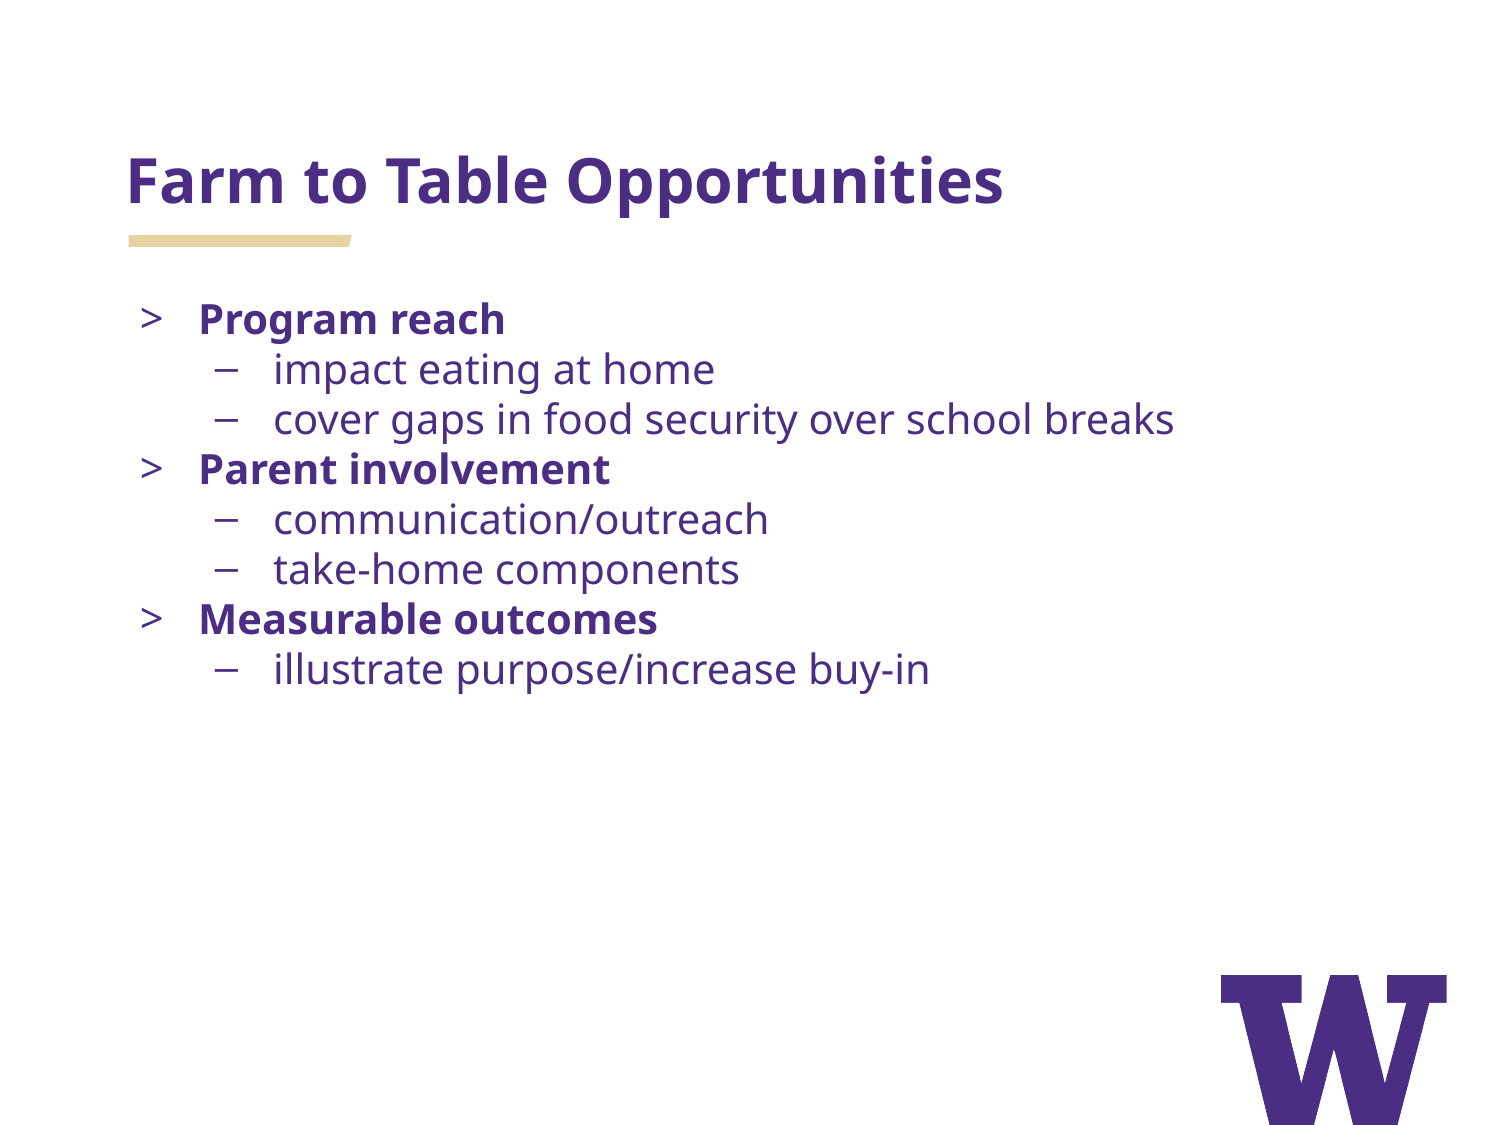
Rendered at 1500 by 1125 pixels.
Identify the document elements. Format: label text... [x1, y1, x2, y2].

picture [1221, 975, 1447, 1125]
picture [128, 235, 352, 247]
title Farm to Table Opportunities [110, 60, 1453, 224]
list Program reach impact eating at home cover gaps in food security over school breaks Parent involvement communication/outreach take-home components Measurable outcomes illustrate purpose/increase buy-in [108, 284, 1453, 944]
